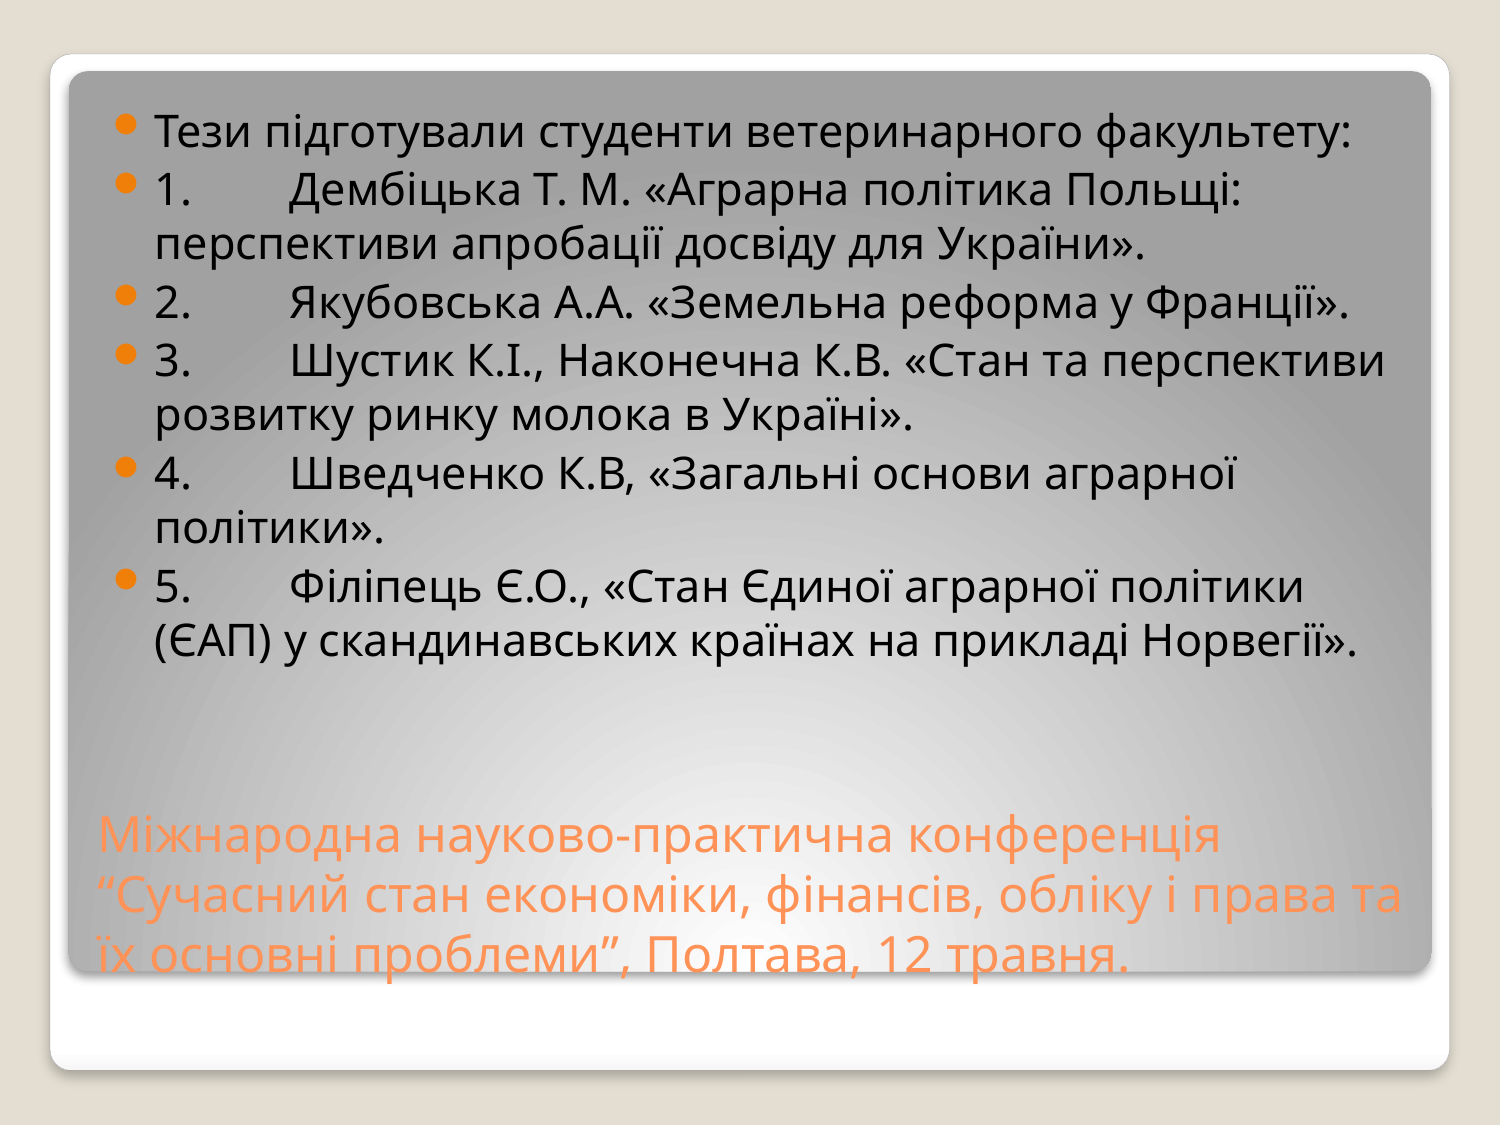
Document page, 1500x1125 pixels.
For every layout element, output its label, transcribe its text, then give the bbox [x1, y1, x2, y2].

list Тези підготували студенти ветеринарного факультету: 1. Дембіцька Т. М. «Аграрна політика Польщі: перспективи апробації досвіду для України». 2. Якубовська А.А. «Земельна реформа у Франції». 3. Шустик К.І., Наконечна К.В. «Стан та перспективи розвитку ринку молока в Україні». 4. Шведченко К.В, «Загальні основи аграрної політики». 5. Філіпець Є.О., «Стан Єдиної аграрної політики (ЄАП) у скандинавських країнах на прикладі Норвегії». [82, 86, 1425, 774]
title Міжнародна науково-практична конференція “Сучасний стан економіки, фінансів, обліку і права та їх основні проблеми”, Полтава, 12 травня. [82, 817, 1425, 990]
